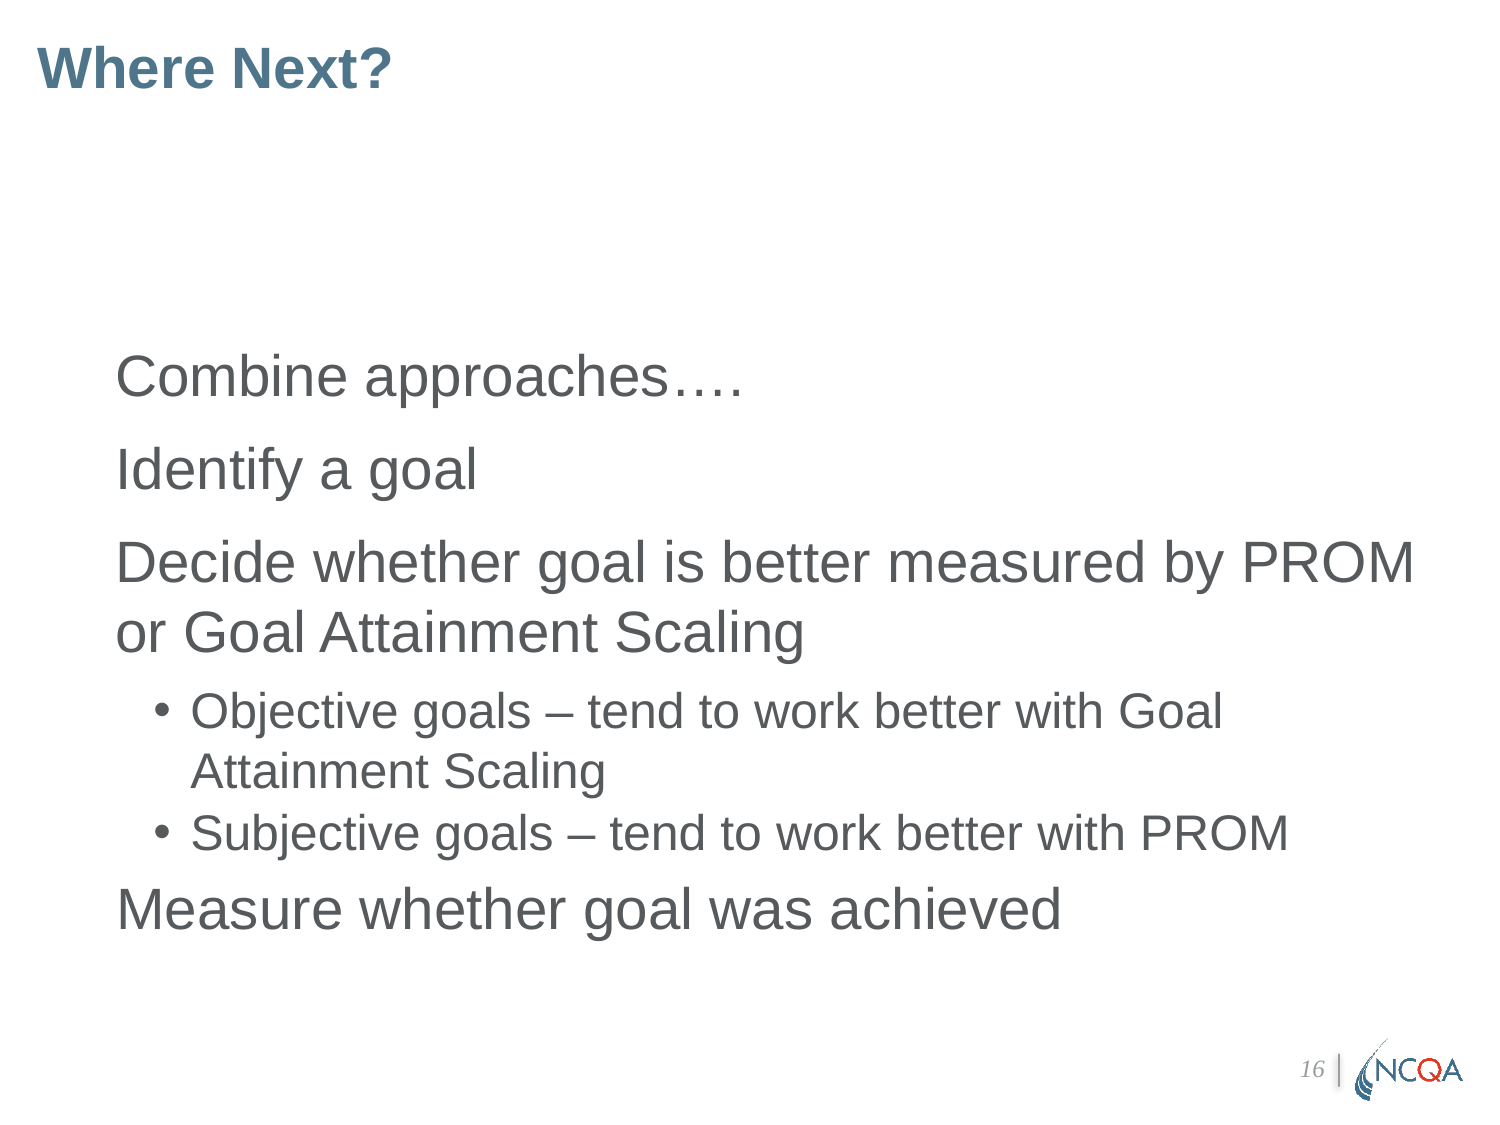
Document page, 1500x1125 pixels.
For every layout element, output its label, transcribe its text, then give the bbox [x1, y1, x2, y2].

slide_number 16 [1236, 1054, 1325, 1083]
picture [1344, 1033, 1476, 1108]
title Where Next? [37, 38, 1463, 100]
list Combine approaches…. Identify a goal Decide whether goal is better measured by PROM or Goal Attainment Scaling Objective goals – tend to work better with Goal Attainment Scaling Subjective goals – tend to work better with PROM Measure whether goal was achieved [37, 338, 1463, 1011]
